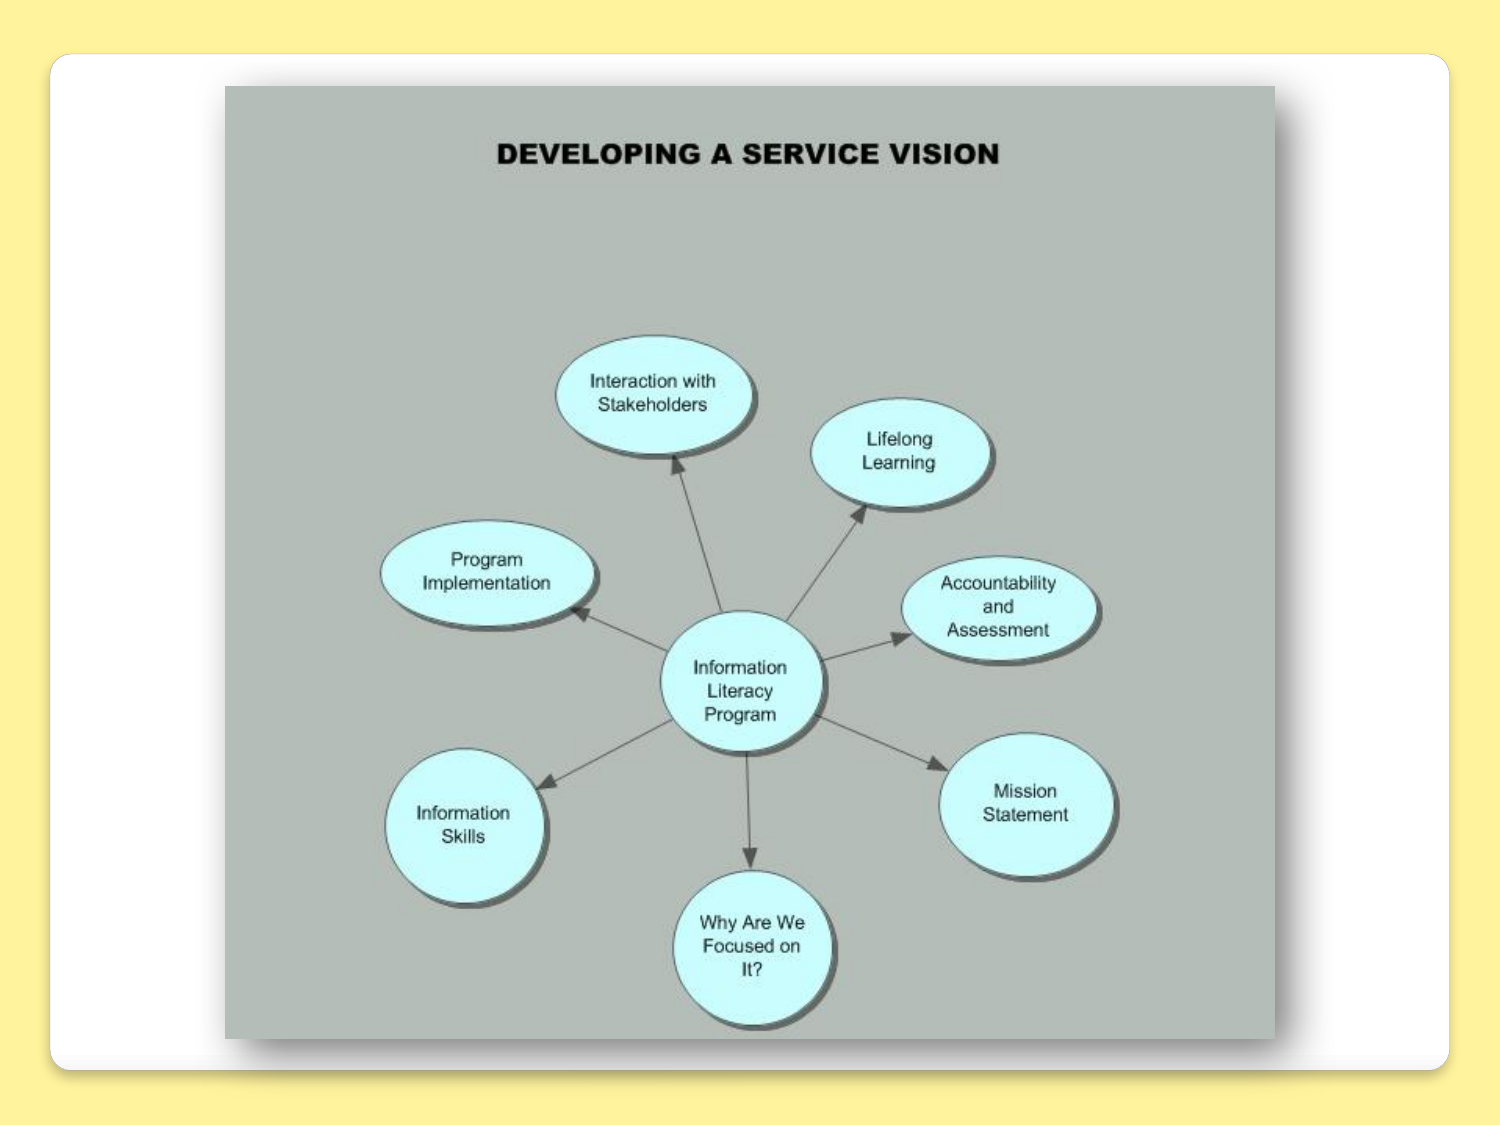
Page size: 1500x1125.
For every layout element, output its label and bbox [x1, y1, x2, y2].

picture [225, 86, 1275, 1039]
